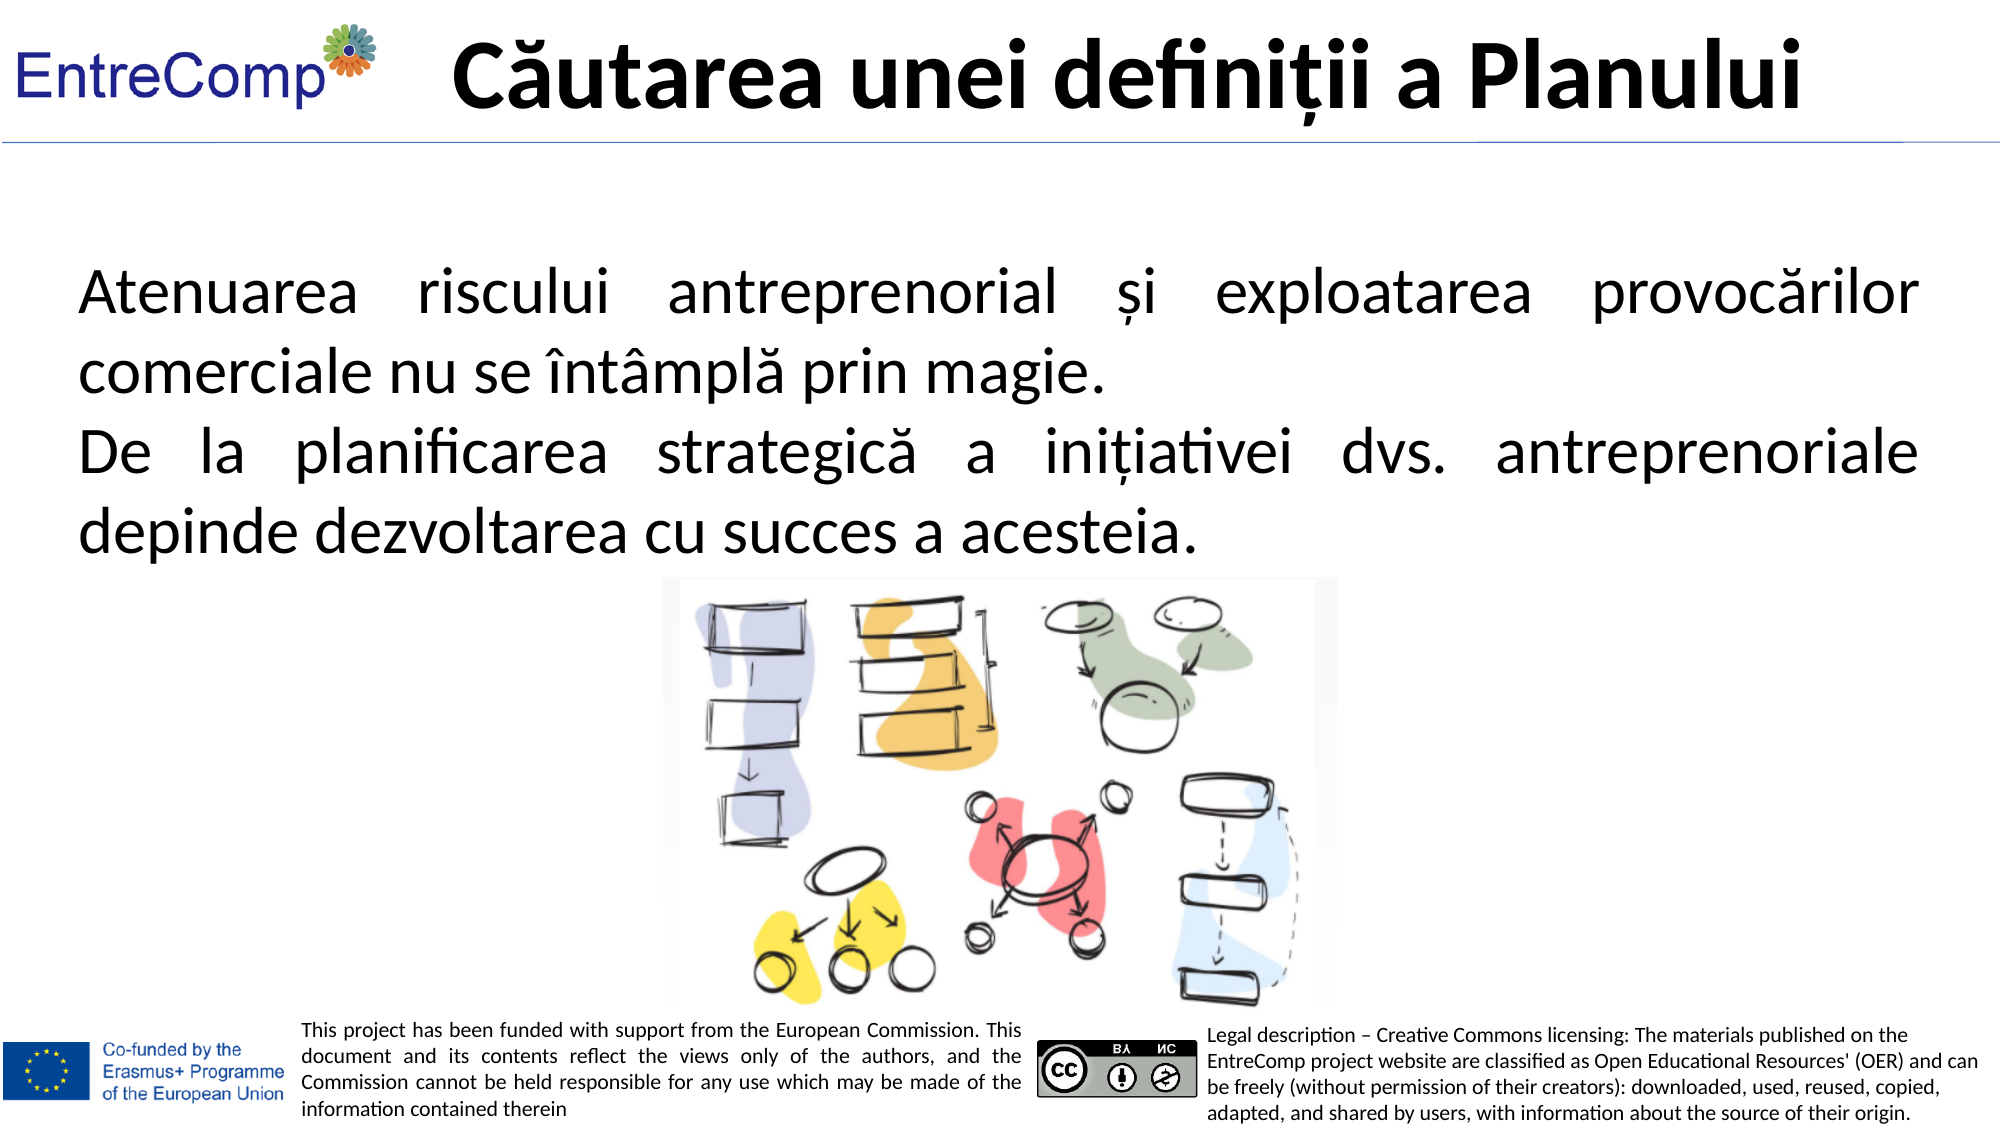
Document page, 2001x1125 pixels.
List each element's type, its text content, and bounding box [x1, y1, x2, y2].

picture [11, 18, 381, 122]
picture [1037, 1040, 1198, 1098]
text_box Căutarea unei definiții a Planului [438, 1, 1966, 137]
text_box Atenuarea riscului antreprenorial și exploatarea provocărilor comerciale nu se întâmplă prin magie. De la planificarea strategică a inițiativei dvs. antreprenoriale depinde dezvoltarea cu succes a acesteia. [63, 239, 1937, 575]
picture [663, 577, 1337, 1024]
text_box This project has been funded with support from the European Commission. This document and its contents reflect the views only of the authors, and the Commission cannot be held responsible for any use which may be made of the information contained therein​ [286, 1008, 1038, 1125]
text_box Legal description – Creative Commons licensing: The materials published on the EntreComp project website are classified as Open Educational Resources' (OER) and can be freely (without permission of their creators): downloaded, used, reused, copied, adapted, and shared by users, with information about the source of their origin. [1192, 1012, 2000, 1125]
picture [2, 1038, 291, 1104]
